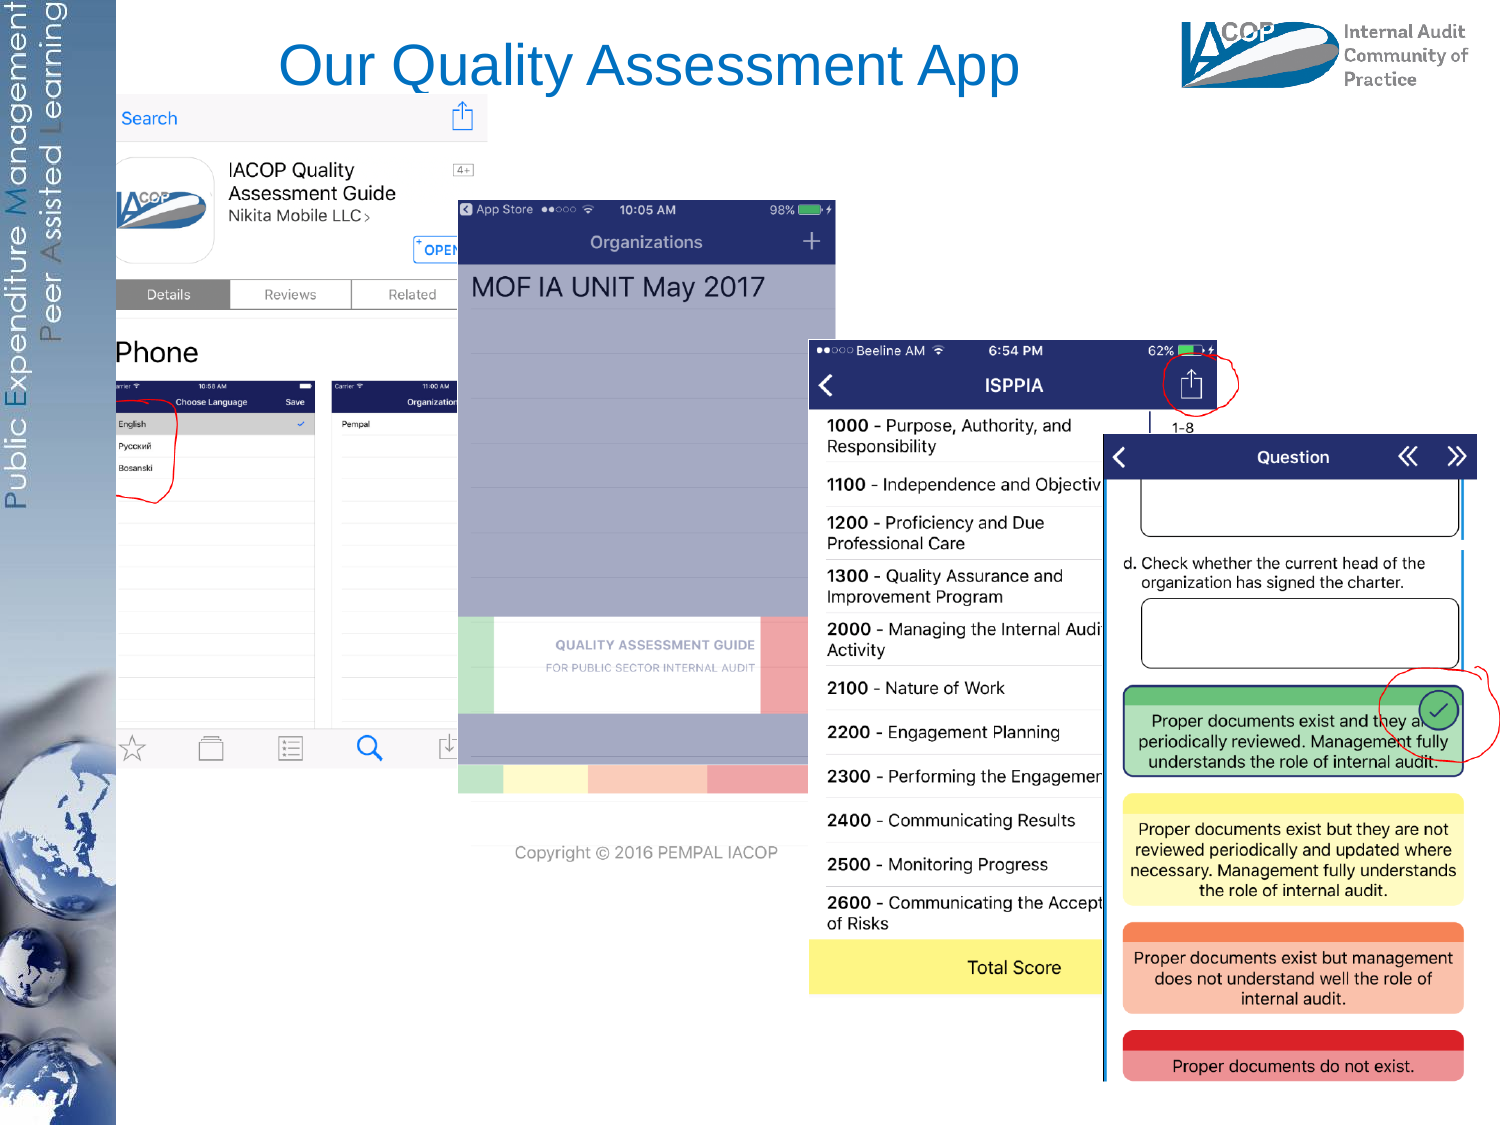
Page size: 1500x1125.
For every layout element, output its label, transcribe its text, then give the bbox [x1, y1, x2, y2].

picture [0, 0, 1500, 1125]
text_box Our Quality Assessment App [116, 0, 1313, 137]
picture [1180, 19, 1470, 90]
